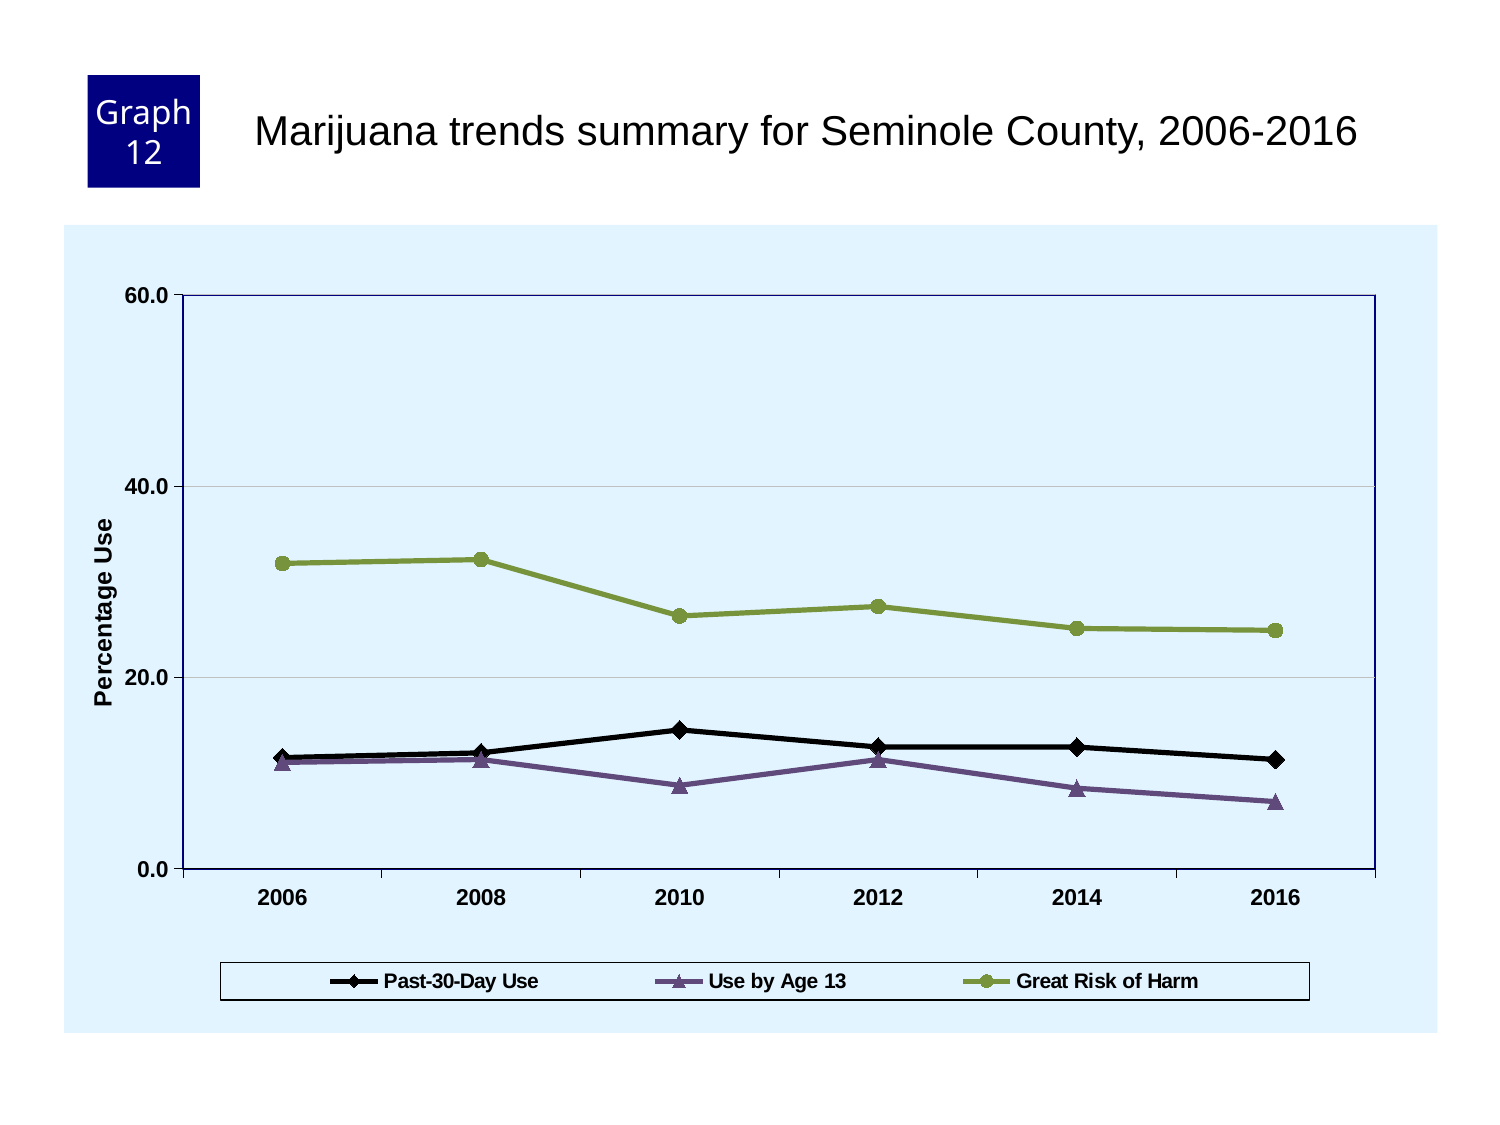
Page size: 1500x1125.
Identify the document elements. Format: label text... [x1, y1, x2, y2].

chart [63, 224, 1438, 1034]
text_box Graph 12 [87, 75, 200, 188]
text_box Marijuana trends summary for Seminole County, 2006-2016 [249, 99, 1438, 224]
